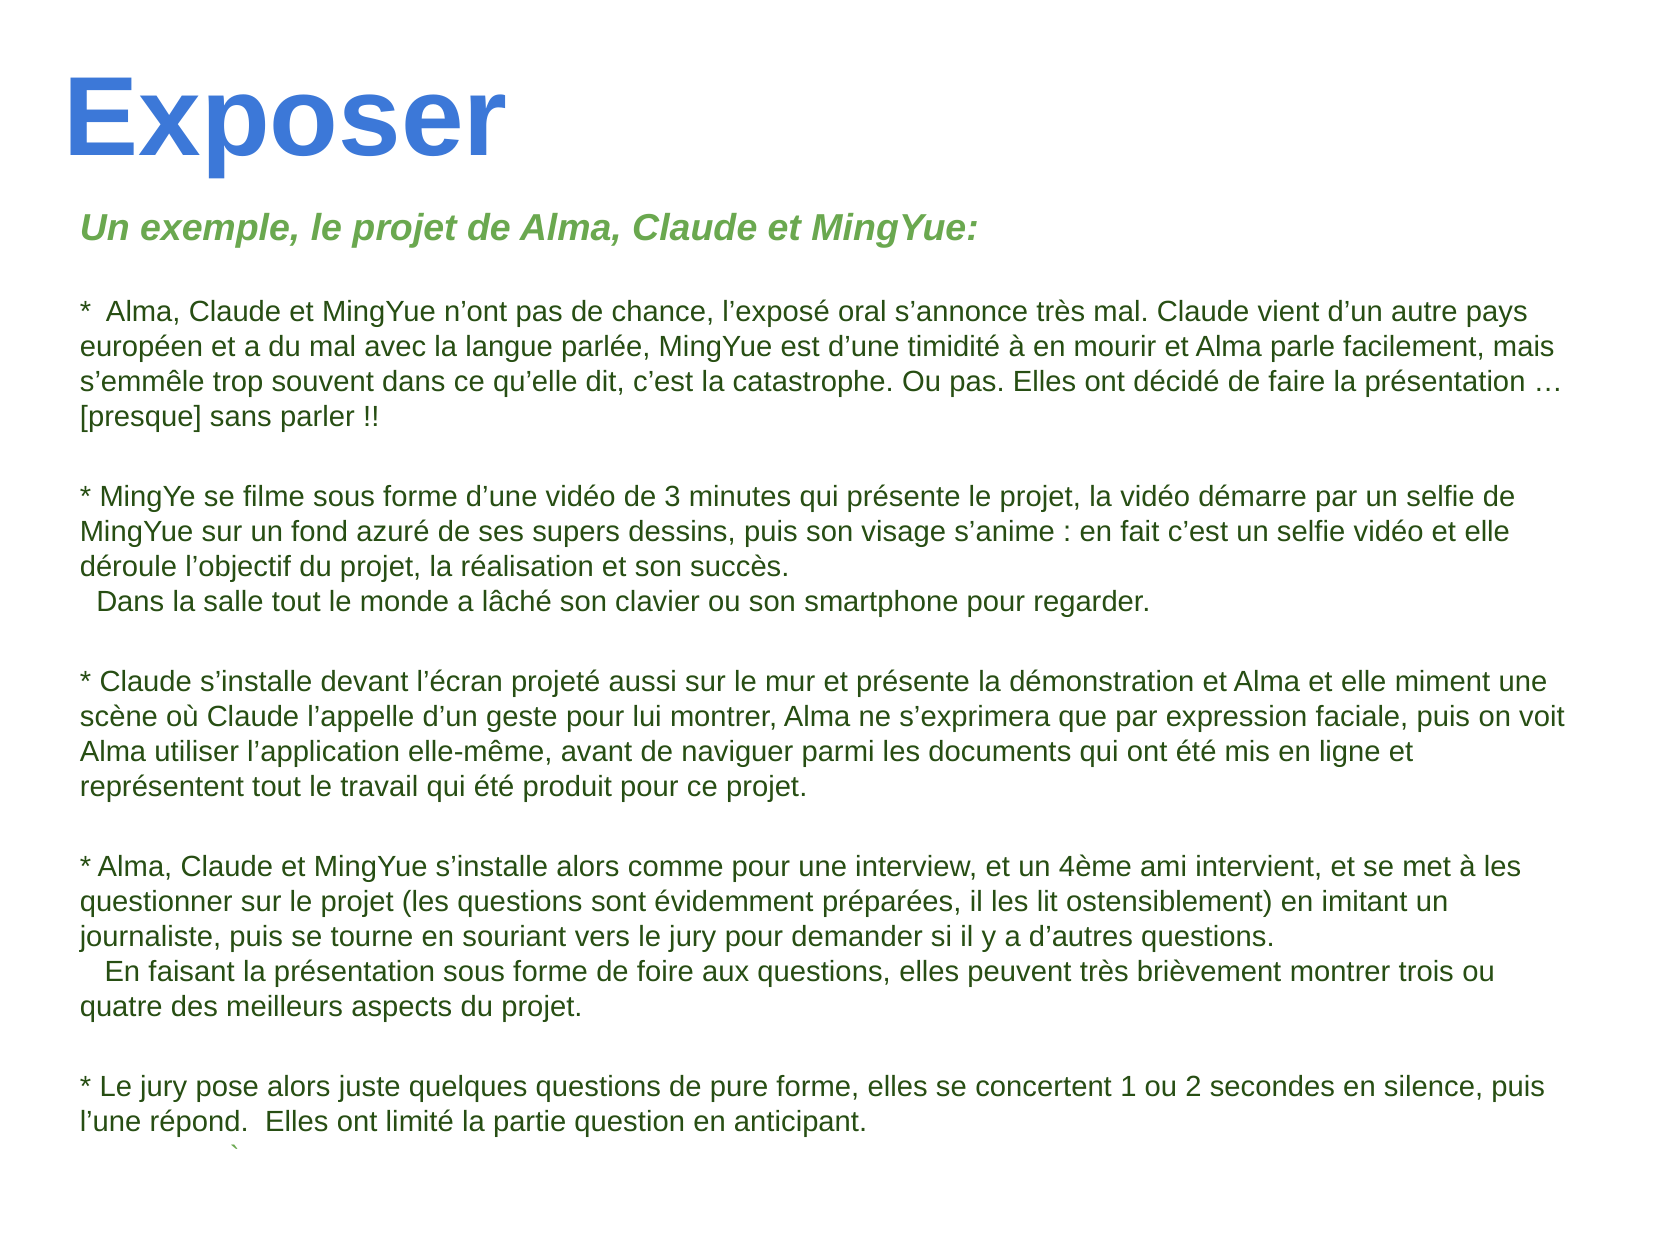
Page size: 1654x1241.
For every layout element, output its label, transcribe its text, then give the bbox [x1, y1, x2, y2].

text_box Un exemple, le projet de Alma, Claude et MingYue: * Alma, Claude et MingYue n’ont pas de chance, l’exposé oral s’annonce très mal. Claude vient d’un autre pays européen et a du mal avec la langue parlée, MingYue est d’une timidité à en mourir et Alma parle facilement, mais s’emmêle trop souvent dans ce qu’elle dit, c’est la catastrophe. Ou pas. Elles ont décidé de faire la présentation … [presque] sans parler !! * MingYe se filme sous forme d’une vidéo de 3 minutes qui présente le projet, la vidéo démarre par un selfie de MingYue sur un fond azuré de ses supers dessins, puis son visage s’anime : en fait c’est un selfie vidéo et elle déroule l’objectif du projet, la réalisation et son succès. Dans la salle tout le monde a lâché son clavier ou son smartphone pour regarder. * Claude s’installe devant l’écran projeté aussi sur le mur et présente la démonstration et Alma et elle miment une scène où Claude l’appelle d’un geste pour lui montrer, Alma ne s’exprimera que par expression faciale, puis on voit Alma utiliser l’application elle-même, avant de naviguer parmi les documents qui ont été mis en ligne et représentent tout le travail qui été produit pour ce projet. * Alma, Claude et MingYue s’installe alors comme pour une interview, et un 4ème ami intervient, et se met à les questionner sur le projet (les questions sont évidemment préparées, il les lit ostensiblement) en imitant un journaliste, puis se tourne en souriant vers le jury pour demander si il y a d’autres questions. En faisant la présentation sous forme de foire aux questions, elles peuvent très brièvement montrer trois ou quatre des meilleurs aspects du projet. * Le jury pose alors juste quelques questions de pure forme, elles se concertent 1 ou 2 secondes en silence, puis l’une répond. Elles ont limité la partie question en anticipant. ` [65, 195, 1598, 1136]
text_box Exposer [48, 35, 1602, 788]
